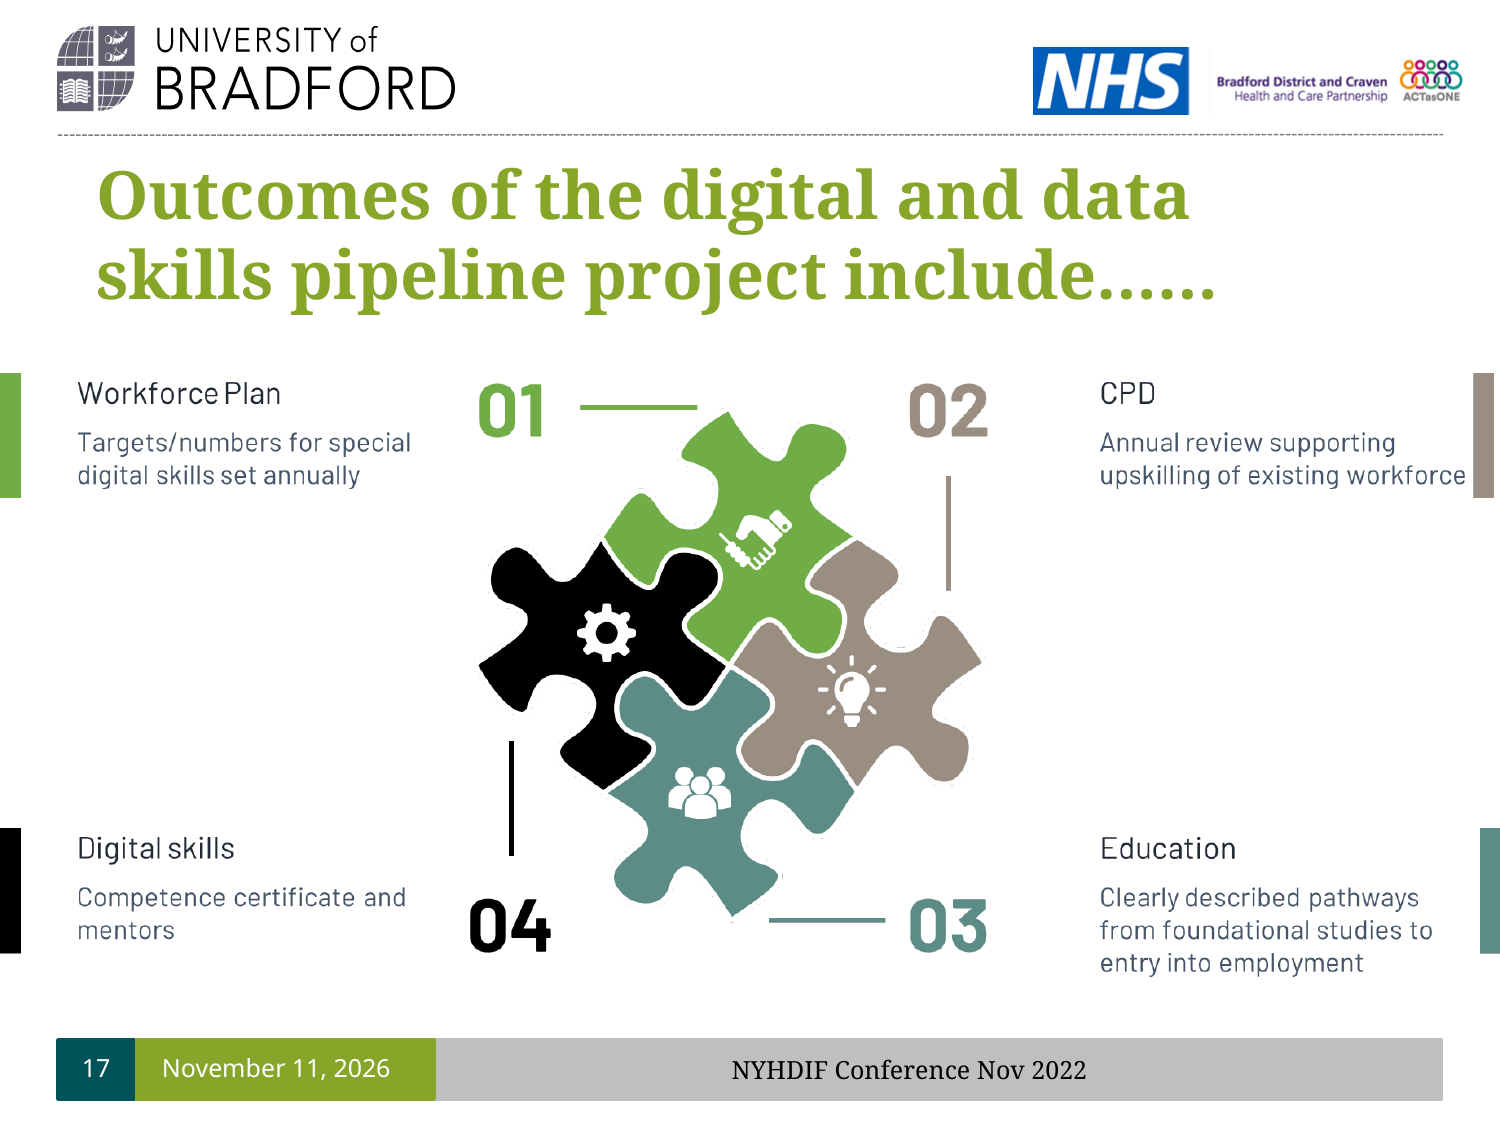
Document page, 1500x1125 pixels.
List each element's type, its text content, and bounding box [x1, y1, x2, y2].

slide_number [136, 1039, 379, 1100]
picture [55, 24, 456, 112]
picture [0, 337, 1500, 1011]
slide_number 17 [57, 1039, 136, 1100]
footer NYHDIF Conference Nov 2022 [379, 1039, 1441, 1100]
title Outcomes of the digital and data skills pipeline project include…… [96, 208, 1382, 336]
picture [1033, 47, 1468, 115]
